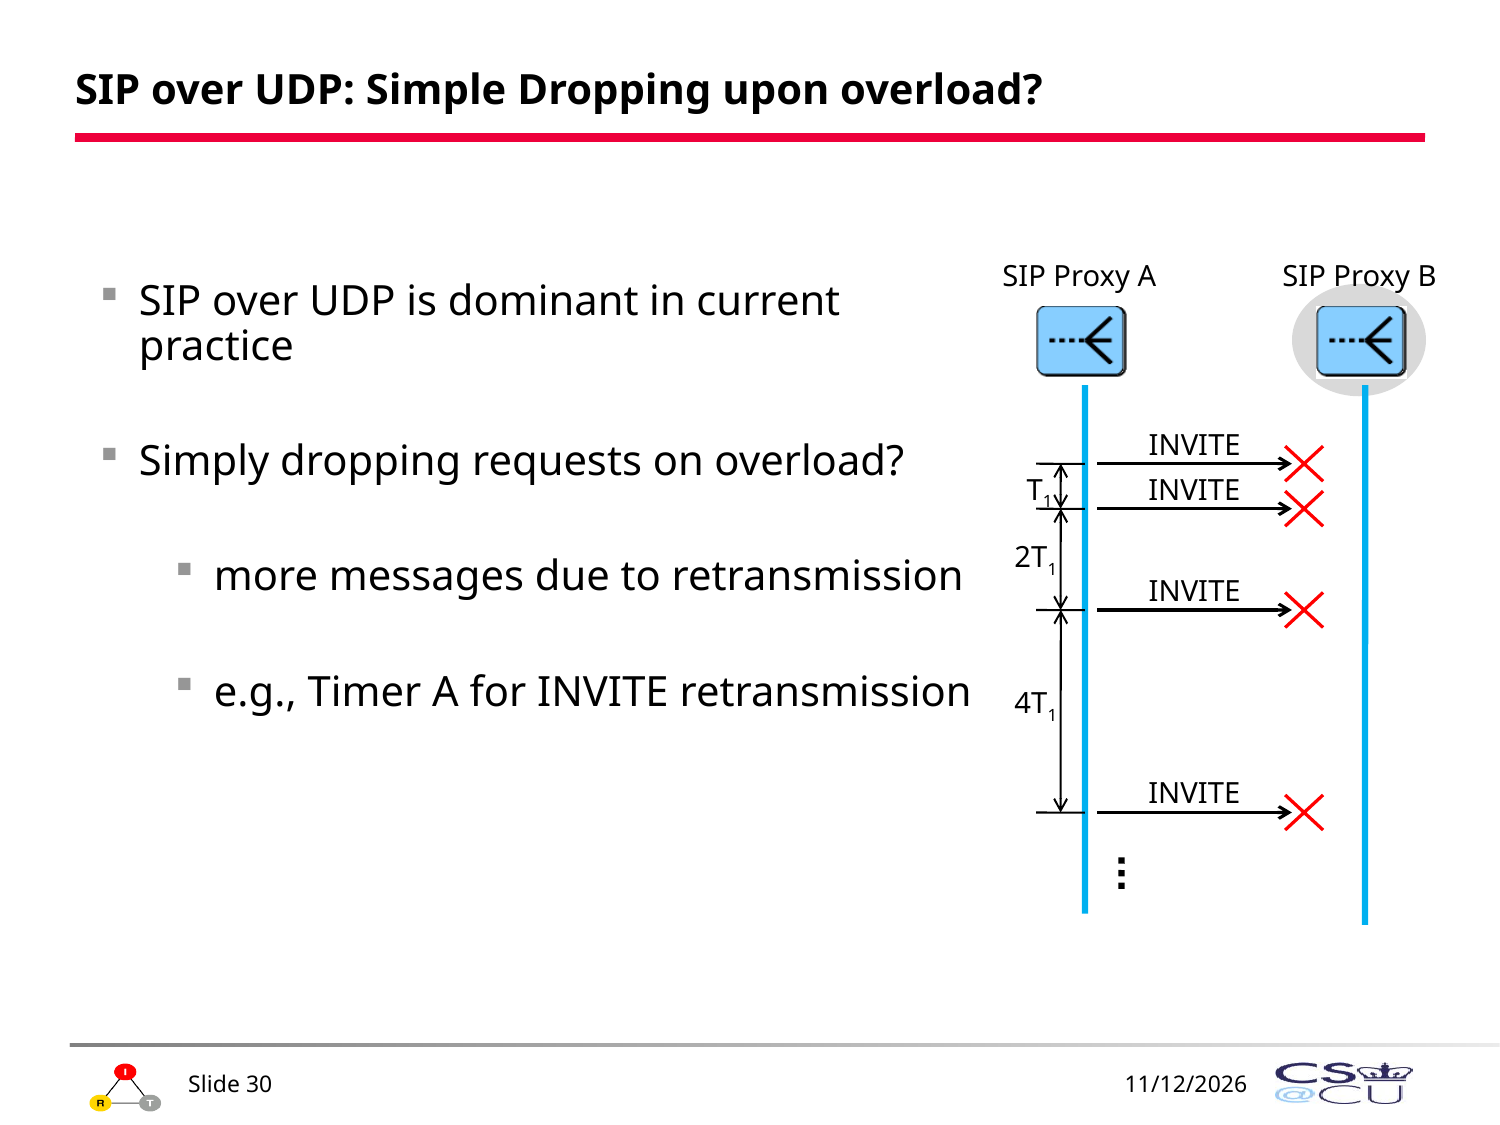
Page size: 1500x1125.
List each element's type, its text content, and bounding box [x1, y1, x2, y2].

title SIP over UDP: Simple Dropping upon overload? [74, 0, 1426, 113]
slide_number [1062, 1062, 1263, 1125]
picture [1275, 1062, 1413, 1104]
slide_number Slide 30 [124, 1062, 288, 1125]
picture [87, 1062, 124, 1113]
text_box SIP over UDP is dominant in current practice Simply dropping requests on overload? more messages due to retransmission e.g., Timer A for INVITE retransmission [37, 224, 1000, 788]
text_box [987, 249, 1463, 926]
